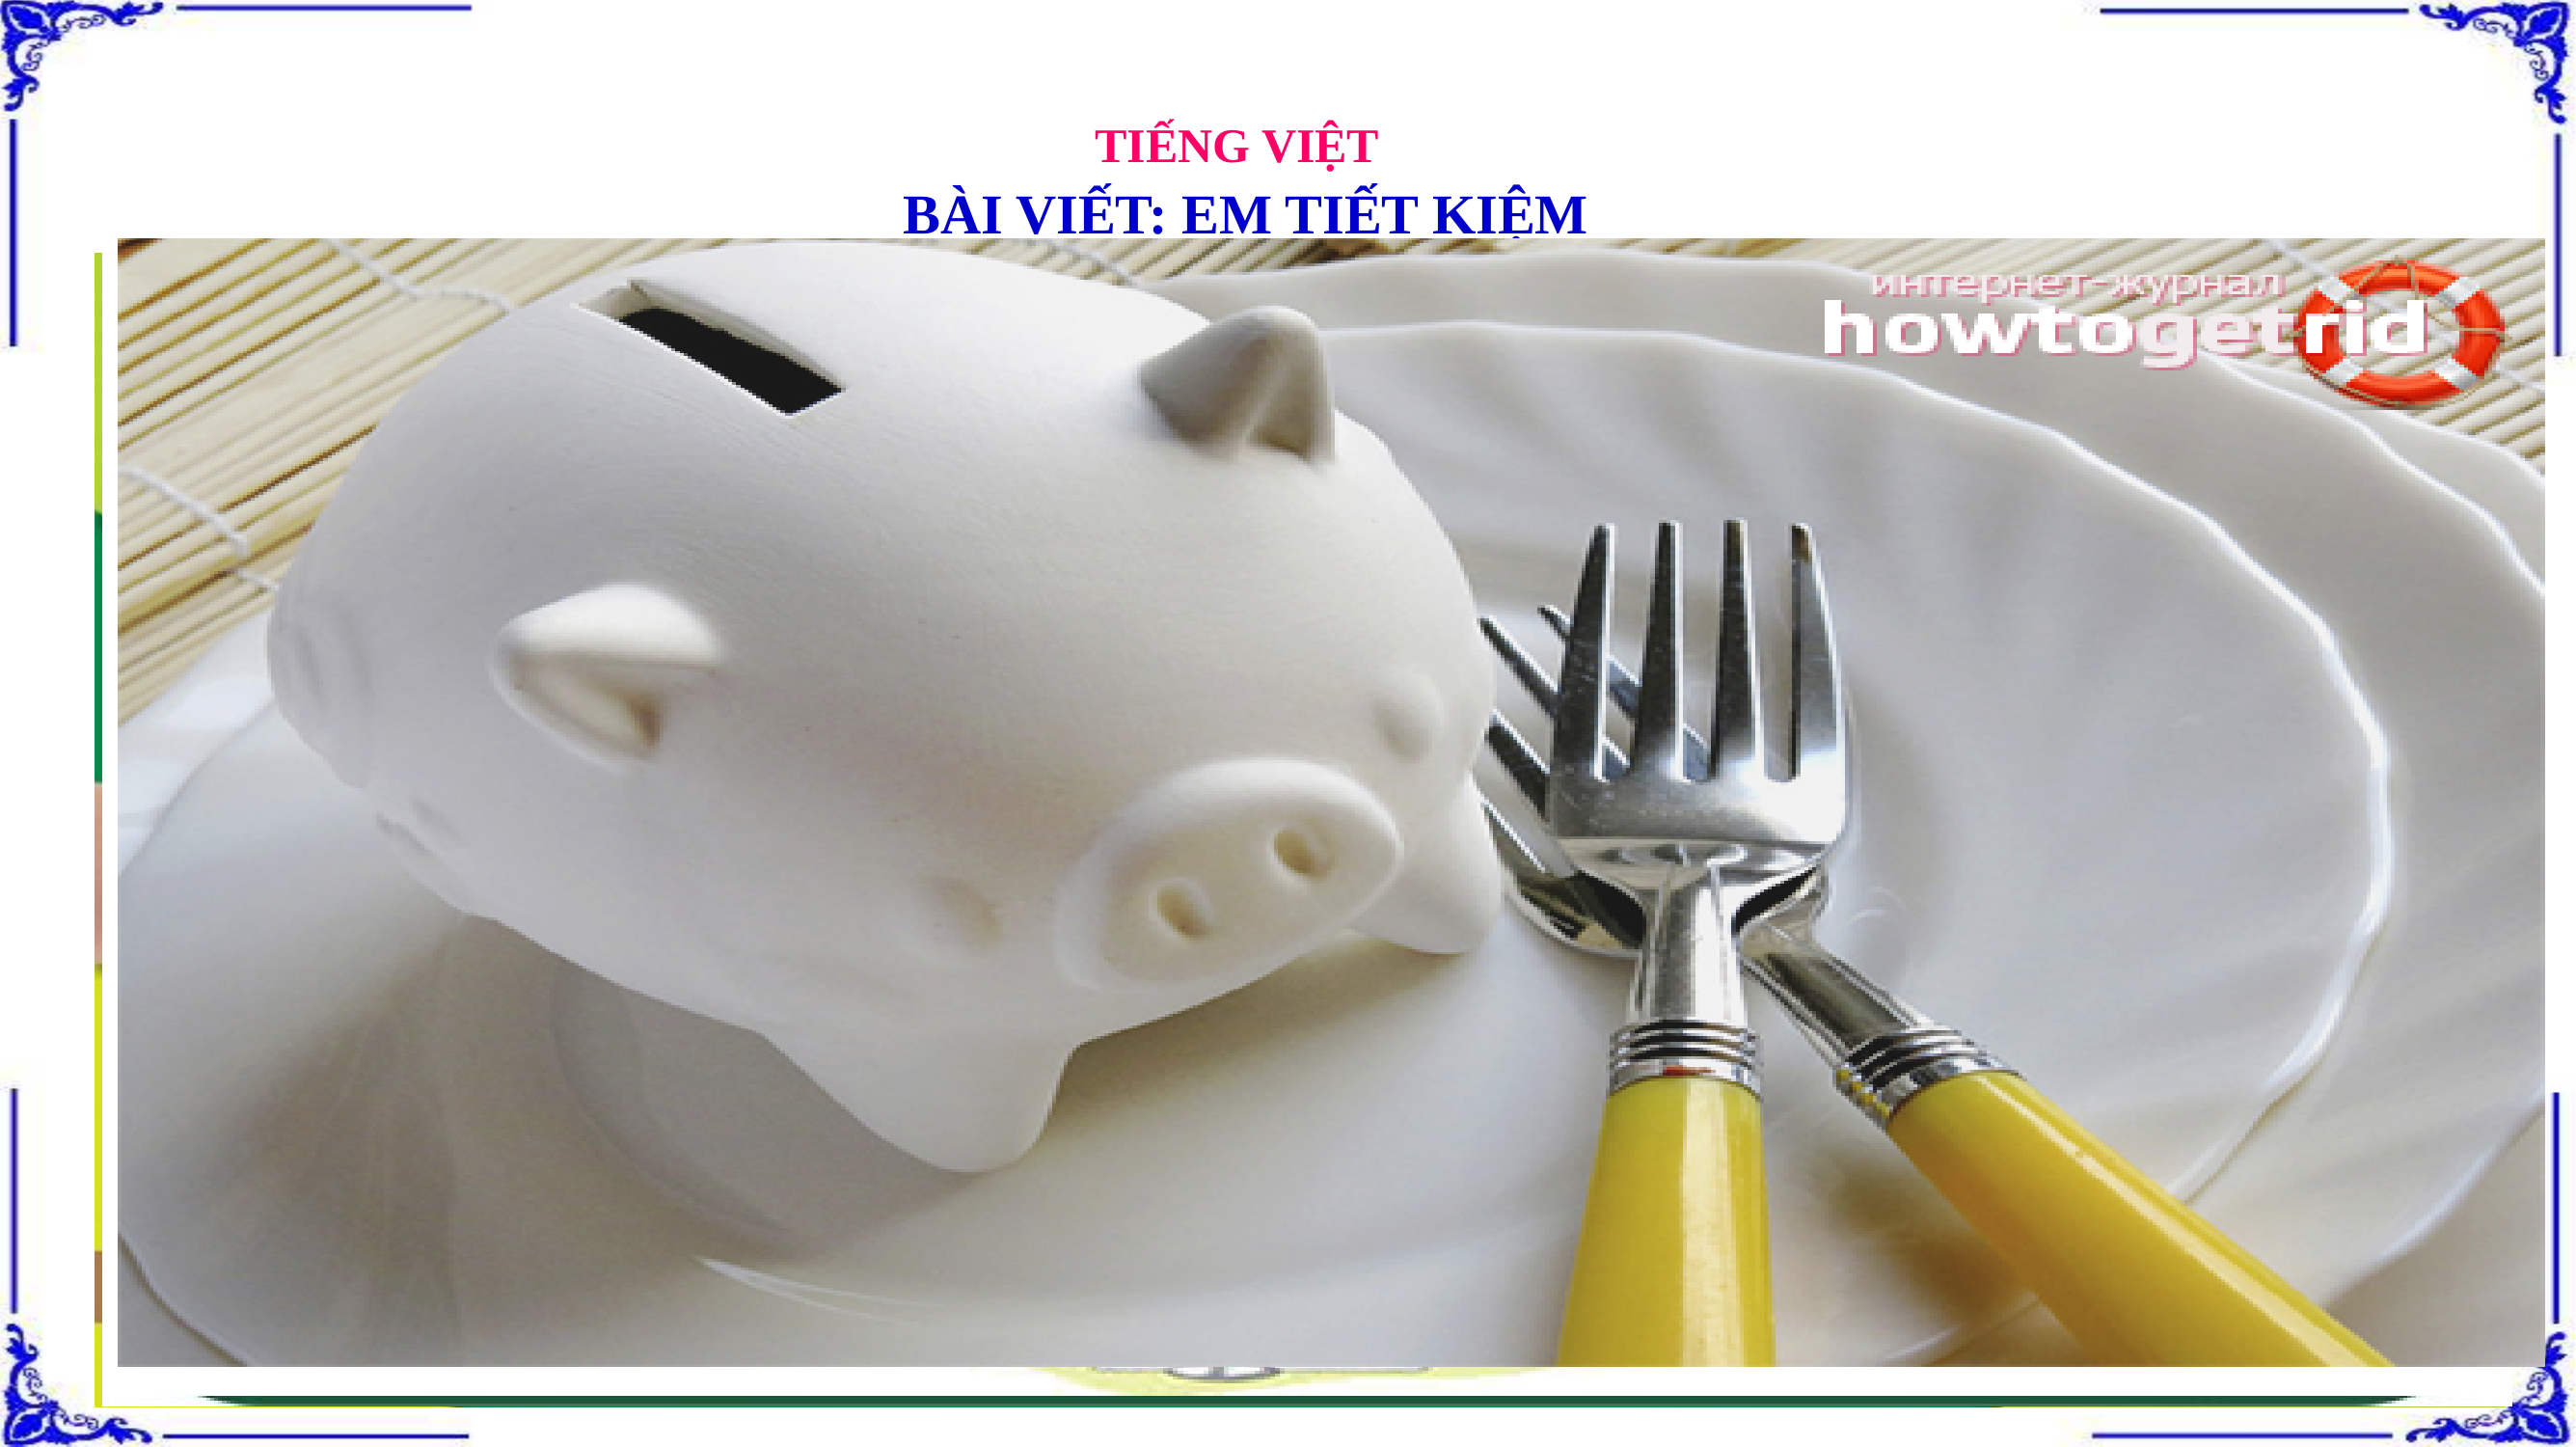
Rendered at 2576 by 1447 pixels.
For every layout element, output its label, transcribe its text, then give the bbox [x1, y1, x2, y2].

text_box TIẾNG VIỆT [1081, 107, 1395, 180]
text_box BÀI VIẾT: EM TIẾT KIỆM [888, 170, 1603, 235]
picture [0, 0, 2576, 1447]
